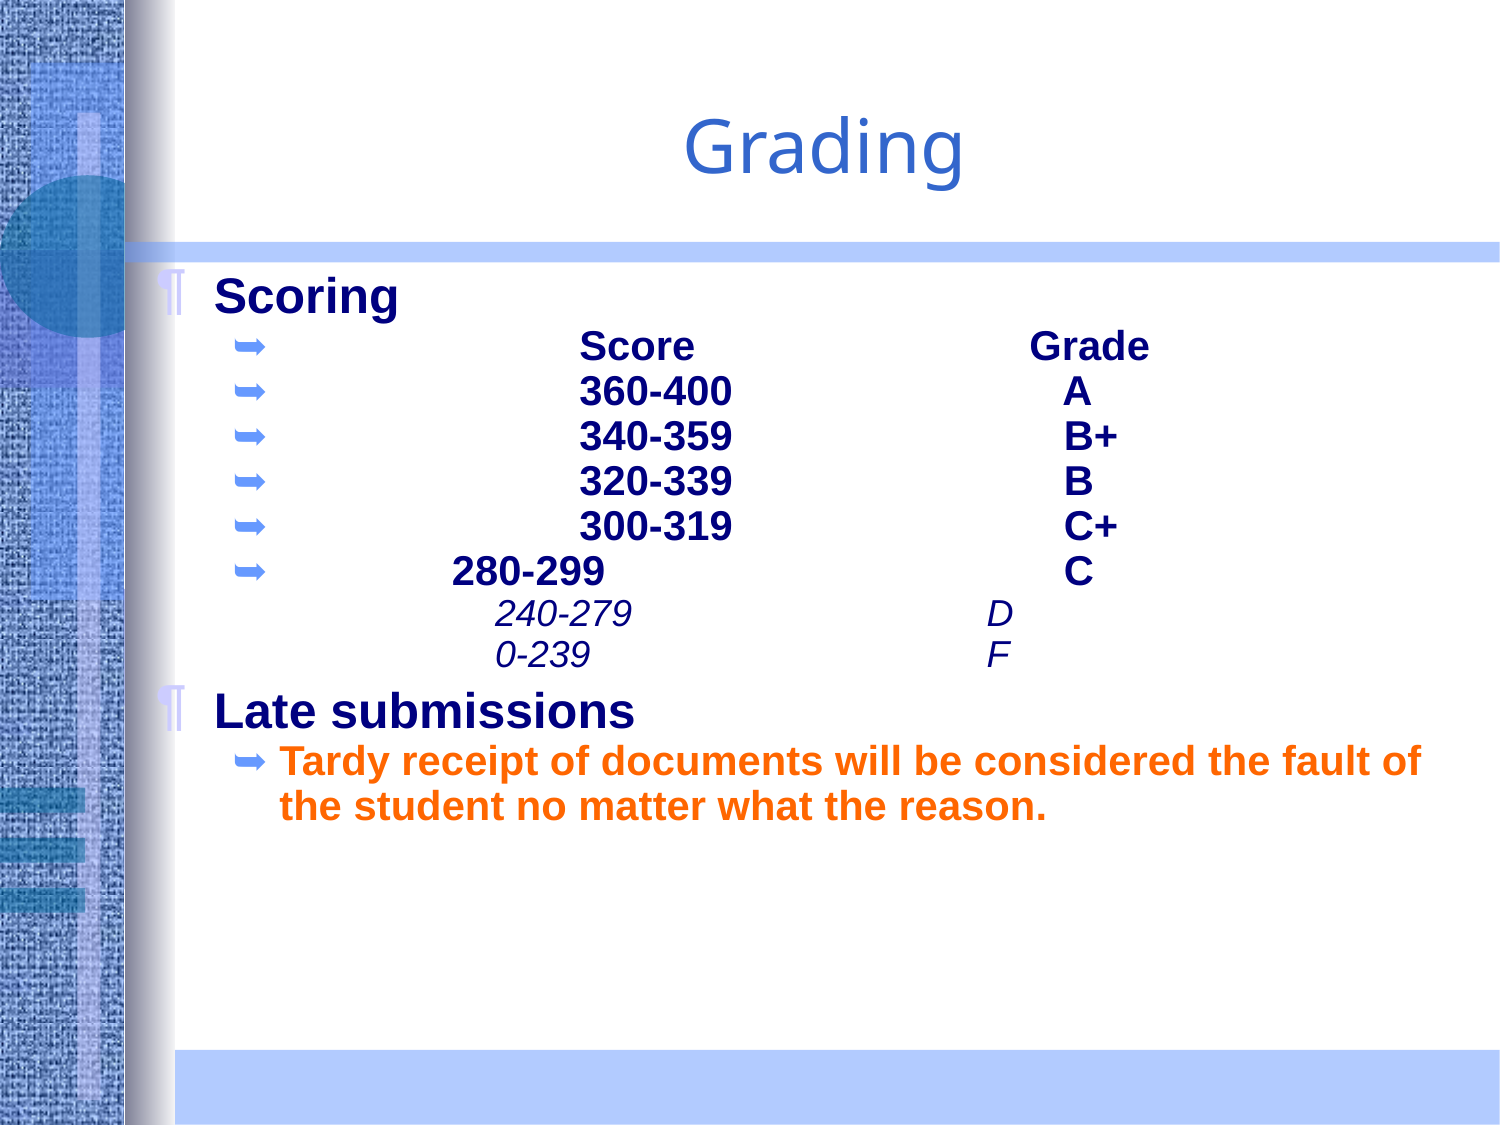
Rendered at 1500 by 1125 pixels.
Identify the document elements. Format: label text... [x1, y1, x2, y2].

picture [0, 388, 124, 1125]
title Grading [149, 49, 1500, 238]
list Scoring Score Grade 360-400 A 340-359 B+ 320-339 B 300-319 C+ 280-299 C 240-279 D 0-239 F Late submissions Tardy receipt of documents will be considered the fault of the student no matter what the reason. [149, 261, 1500, 976]
picture [0, 0, 124, 250]
